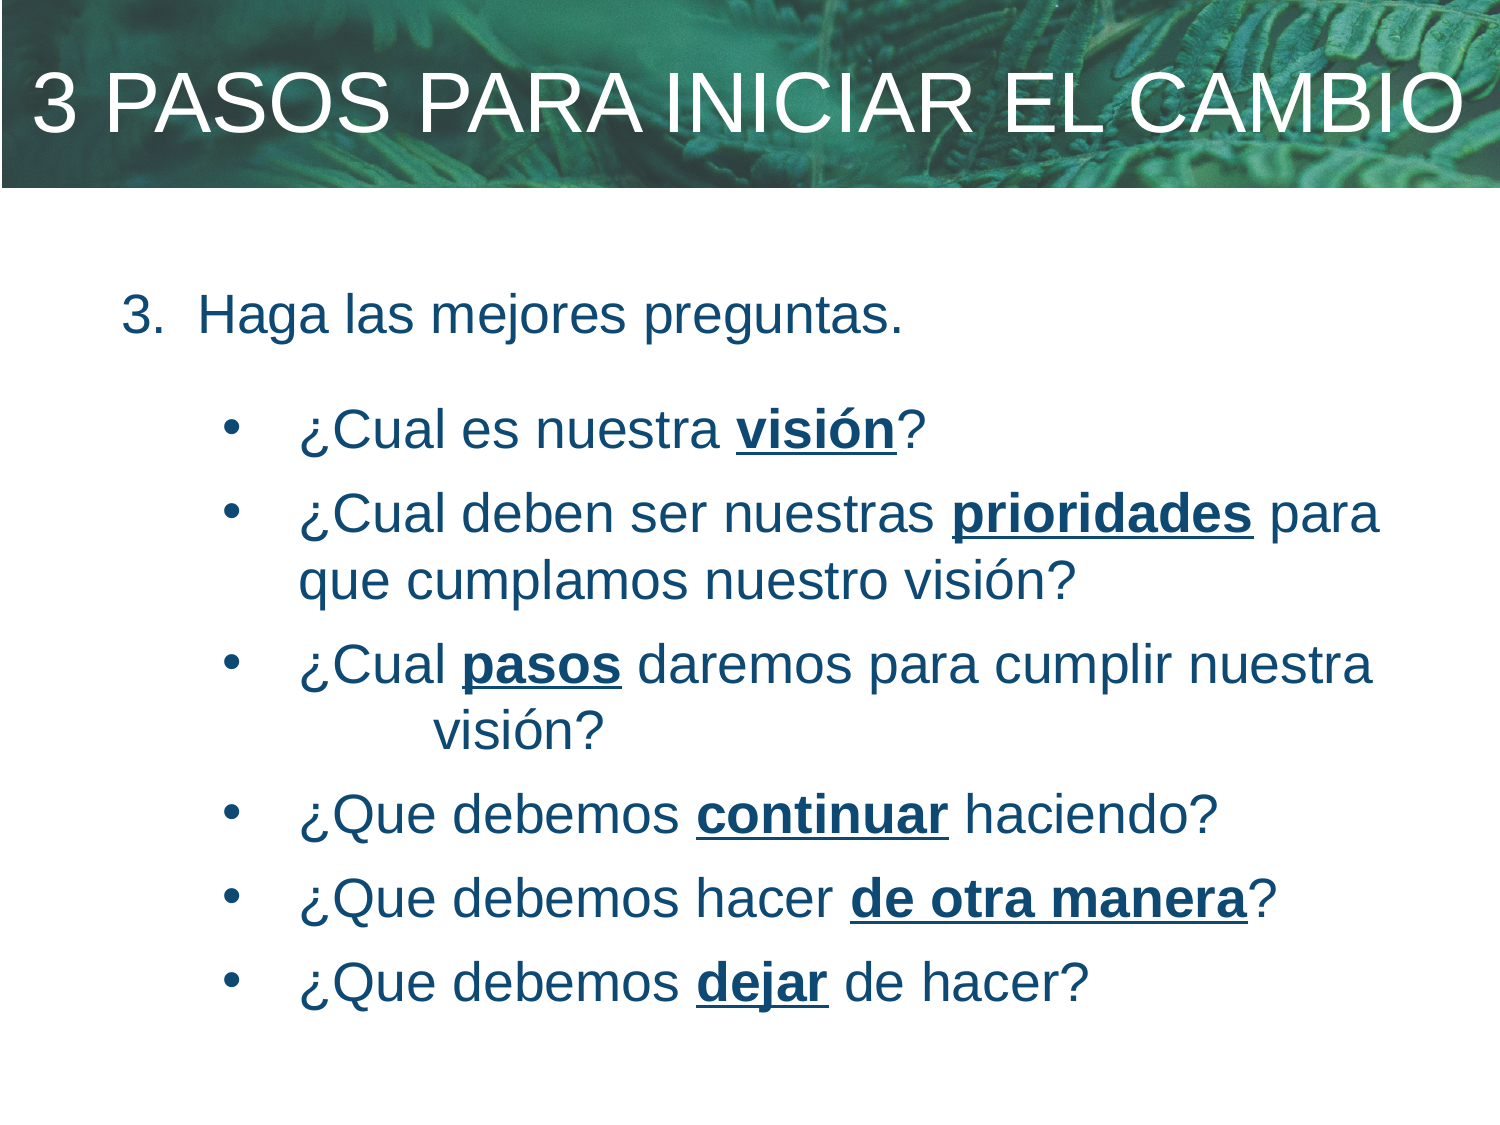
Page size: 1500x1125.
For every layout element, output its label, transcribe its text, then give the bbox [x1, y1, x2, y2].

text_box Haga las mejores preguntas. ¿Cual es nuestra visión? ¿Cual deben ser nuestras prioridades para que cumplamos nuestro visión? ¿Cual pasos daremos para cumplir nuestra visión? ¿Que debemos continuar haciendo? ¿Que debemos hacer de otra manera? ¿Que debemos dejar de hacer? [112, 260, 1438, 657]
picture [2, 0, 1500, 188]
